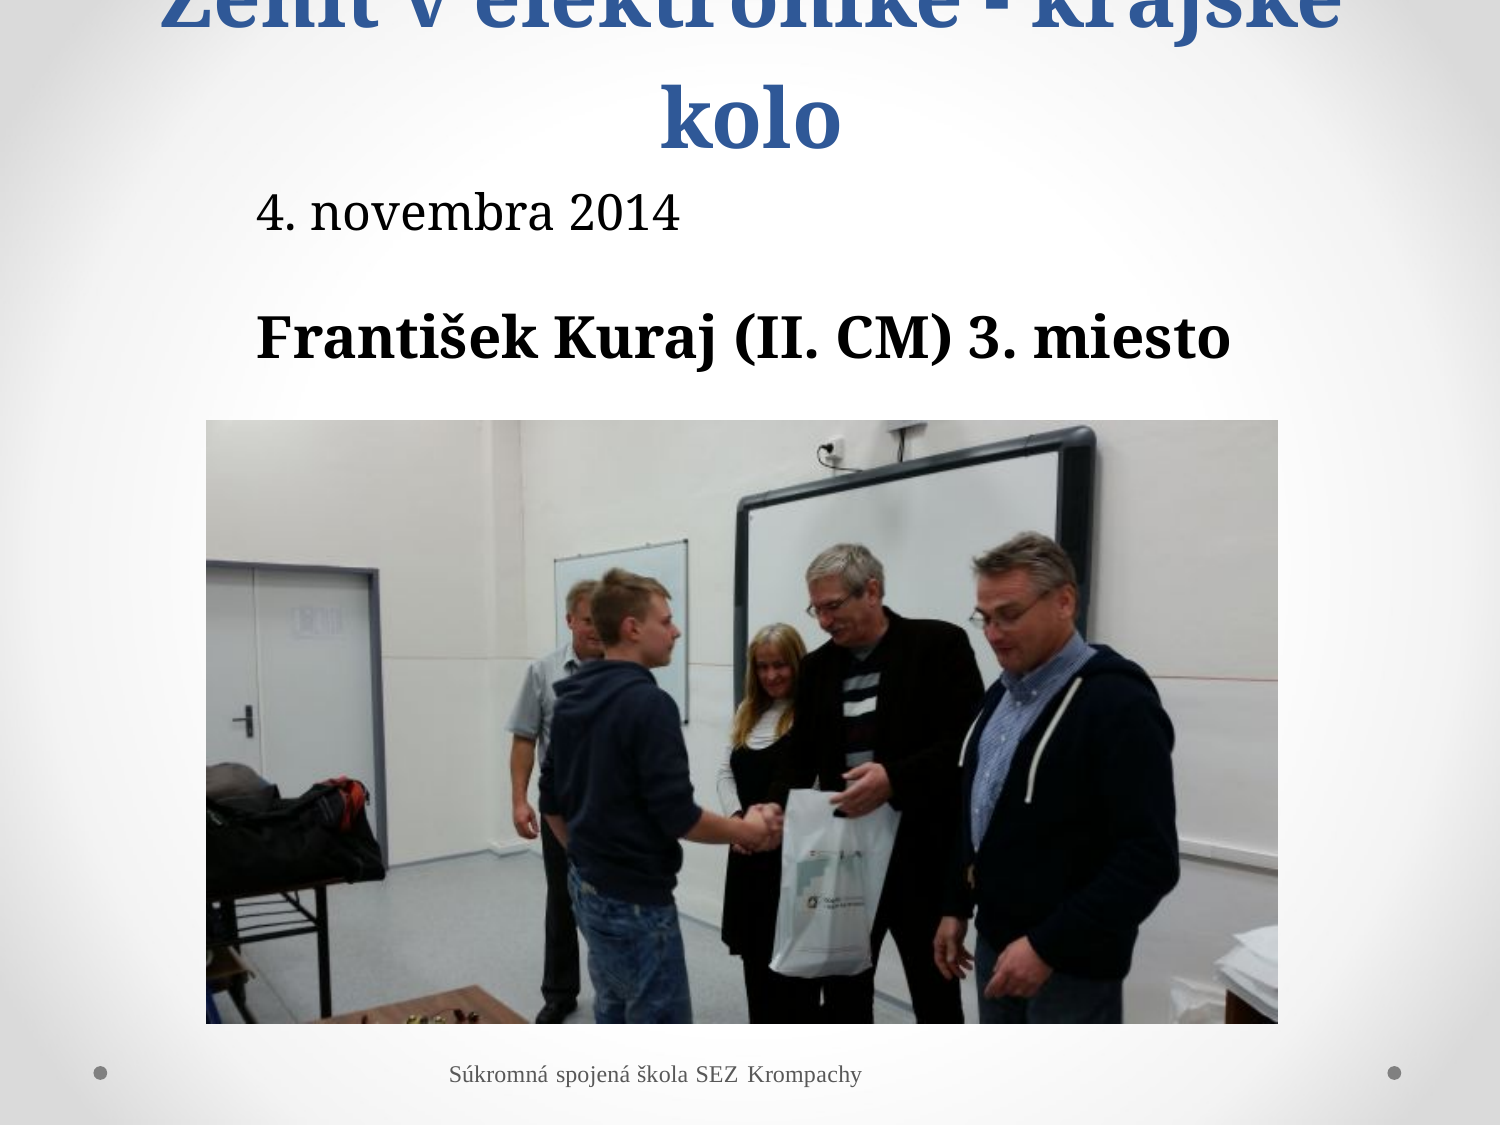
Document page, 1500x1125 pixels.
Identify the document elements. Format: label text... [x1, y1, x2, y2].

picture [0, 0, 1500, 1125]
title Zenit v elektronike - krajské kolo [76, 31, 1427, 294]
text_box Súkromná spojená škola SEZ Krompachy [446, 1060, 1048, 1090]
text_box 4. novembra 2014 František Kuraj (II. CM) 3. miesto [242, 172, 1353, 378]
